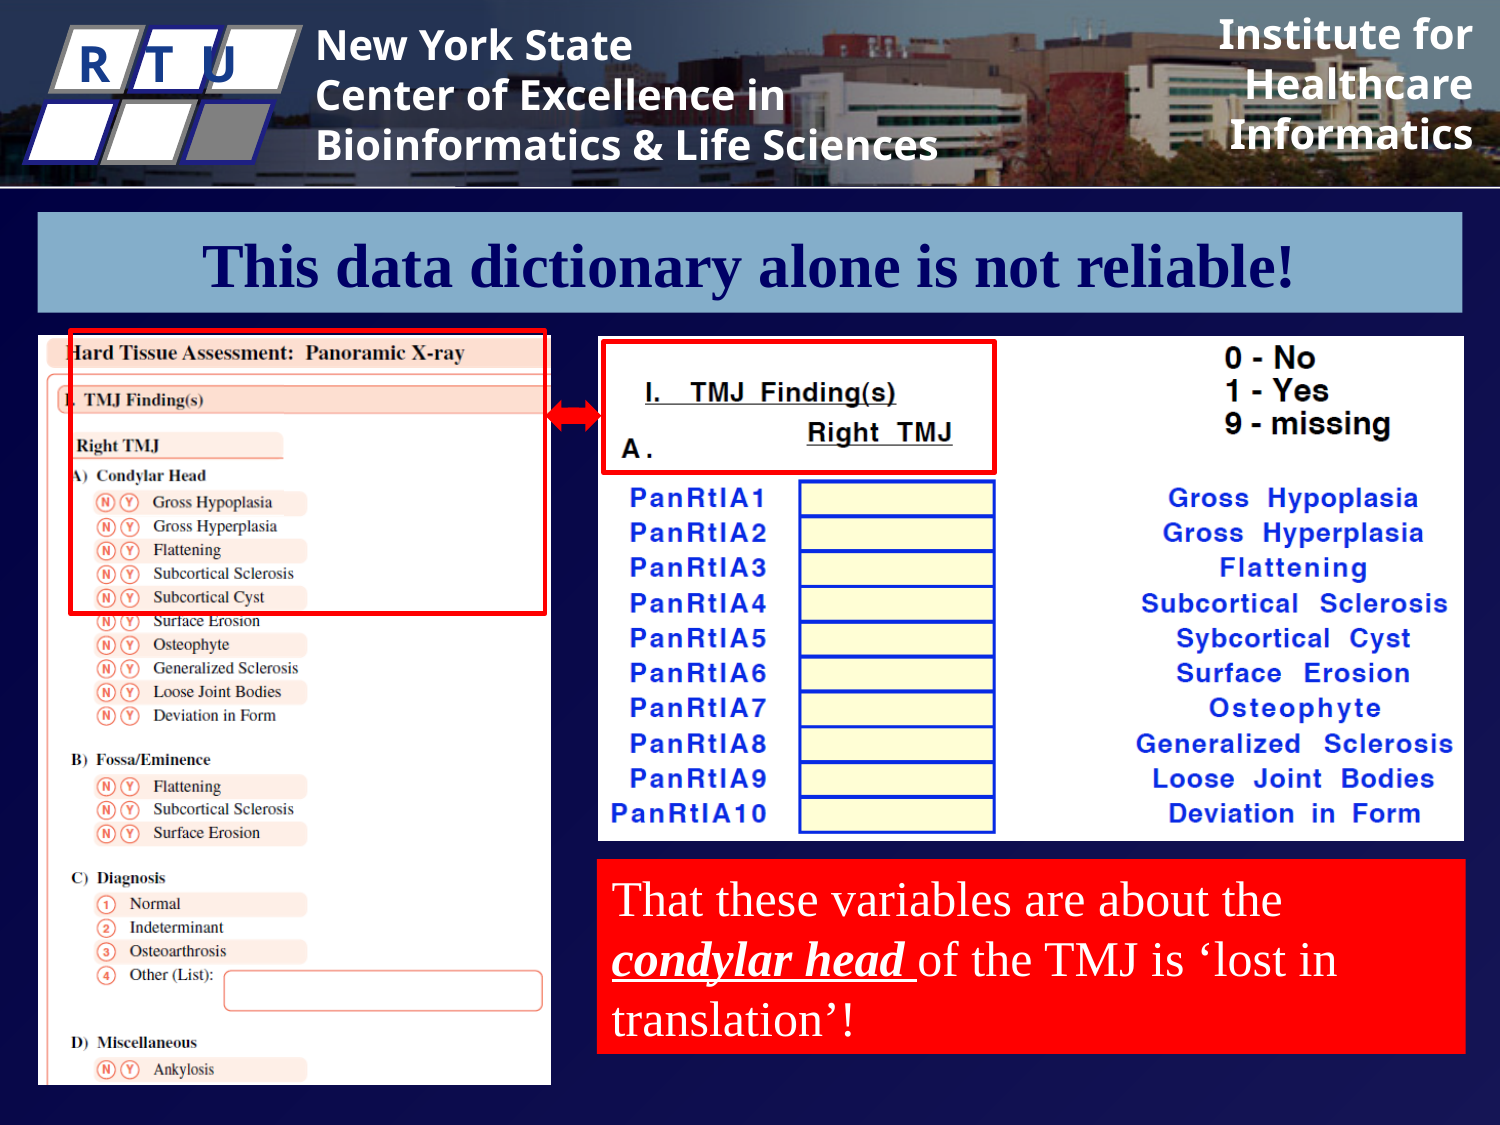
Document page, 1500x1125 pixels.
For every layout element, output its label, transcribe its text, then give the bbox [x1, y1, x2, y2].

picture [0, 0, 1500, 186]
picture [37, 334, 552, 1085]
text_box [70, 330, 996, 614]
text_box That these variables are about the condylar head of the TMJ is ‘lost in translation’! [596, 859, 1466, 1054]
title This data dictionary alone is not reliable! [37, 212, 1463, 313]
picture [597, 336, 1464, 841]
